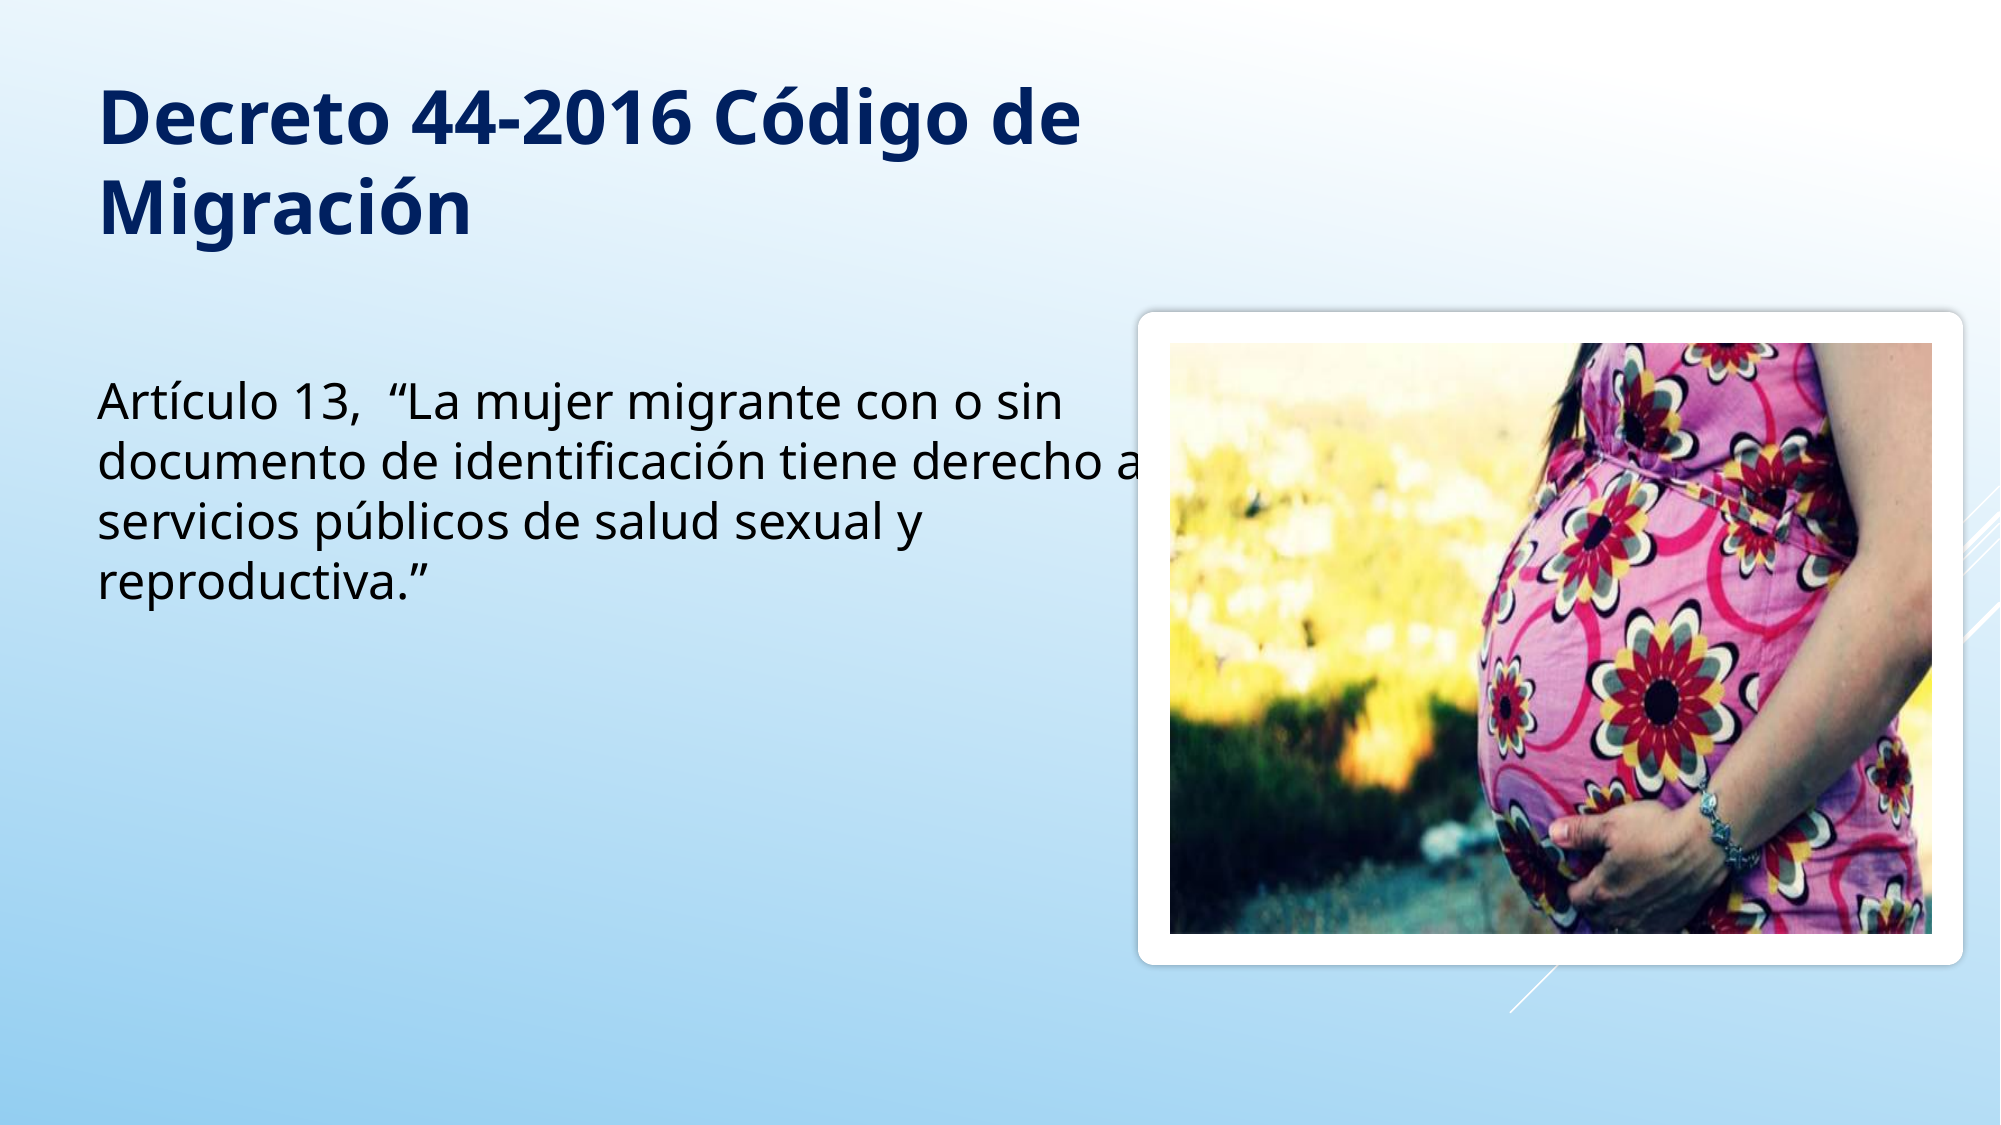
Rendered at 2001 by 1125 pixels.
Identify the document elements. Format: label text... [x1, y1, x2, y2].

list Decreto 44-2016 Código de Migración [82, 93, 1357, 226]
text_box Artículo 13, “La mujer migrante con o sin documento de identificación tiene derecho a servicios públicos de salud sexual y reproductiva.” [82, 362, 1133, 618]
picture [1169, 342, 1933, 934]
